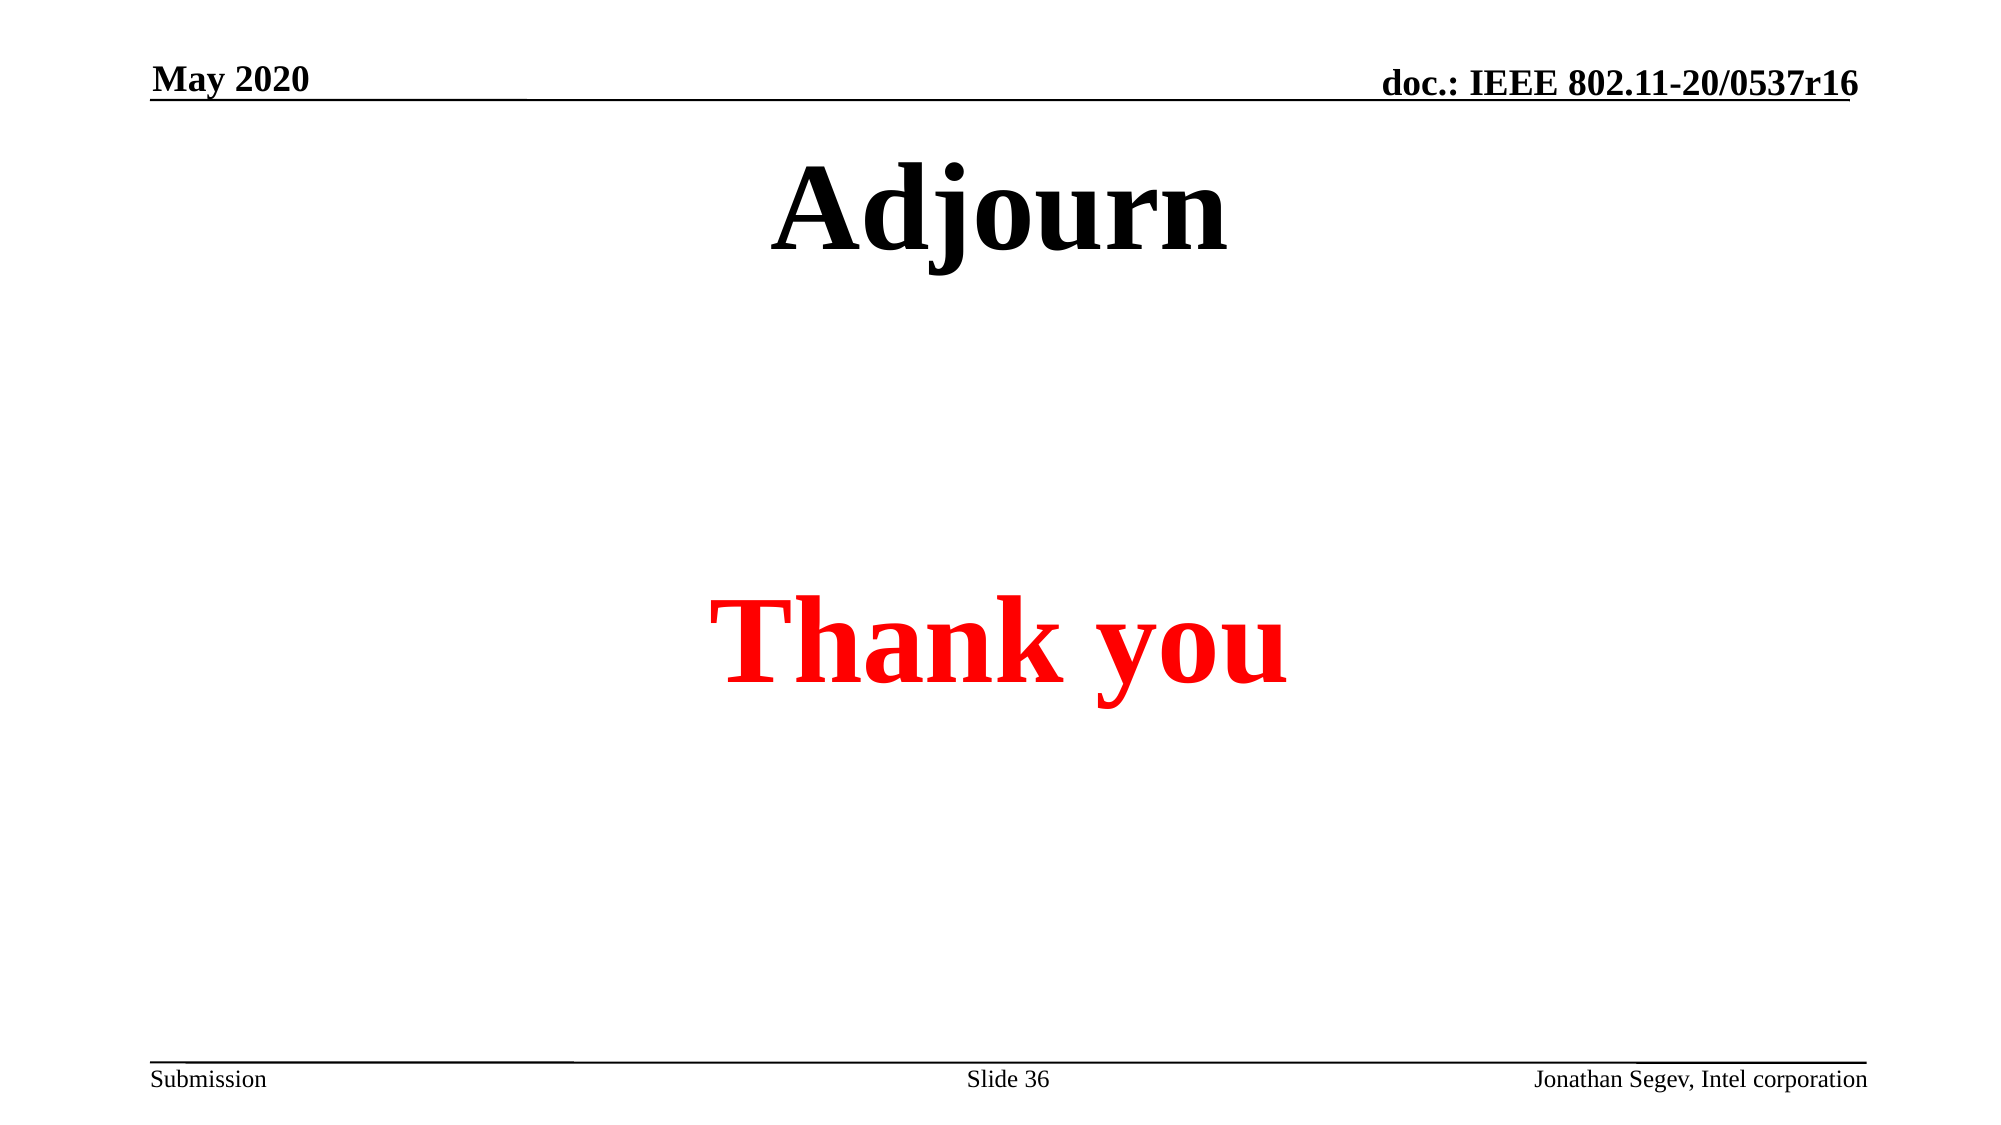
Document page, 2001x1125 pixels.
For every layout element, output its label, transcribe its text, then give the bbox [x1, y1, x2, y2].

title Adjourn [149, 112, 1850, 288]
list Thank you [149, 324, 1850, 1000]
slide_number Slide 36 [950, 1061, 1067, 1123]
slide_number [152, 54, 563, 100]
footer Jonathan Segev, Intel corporation [1171, 1061, 1869, 1093]
